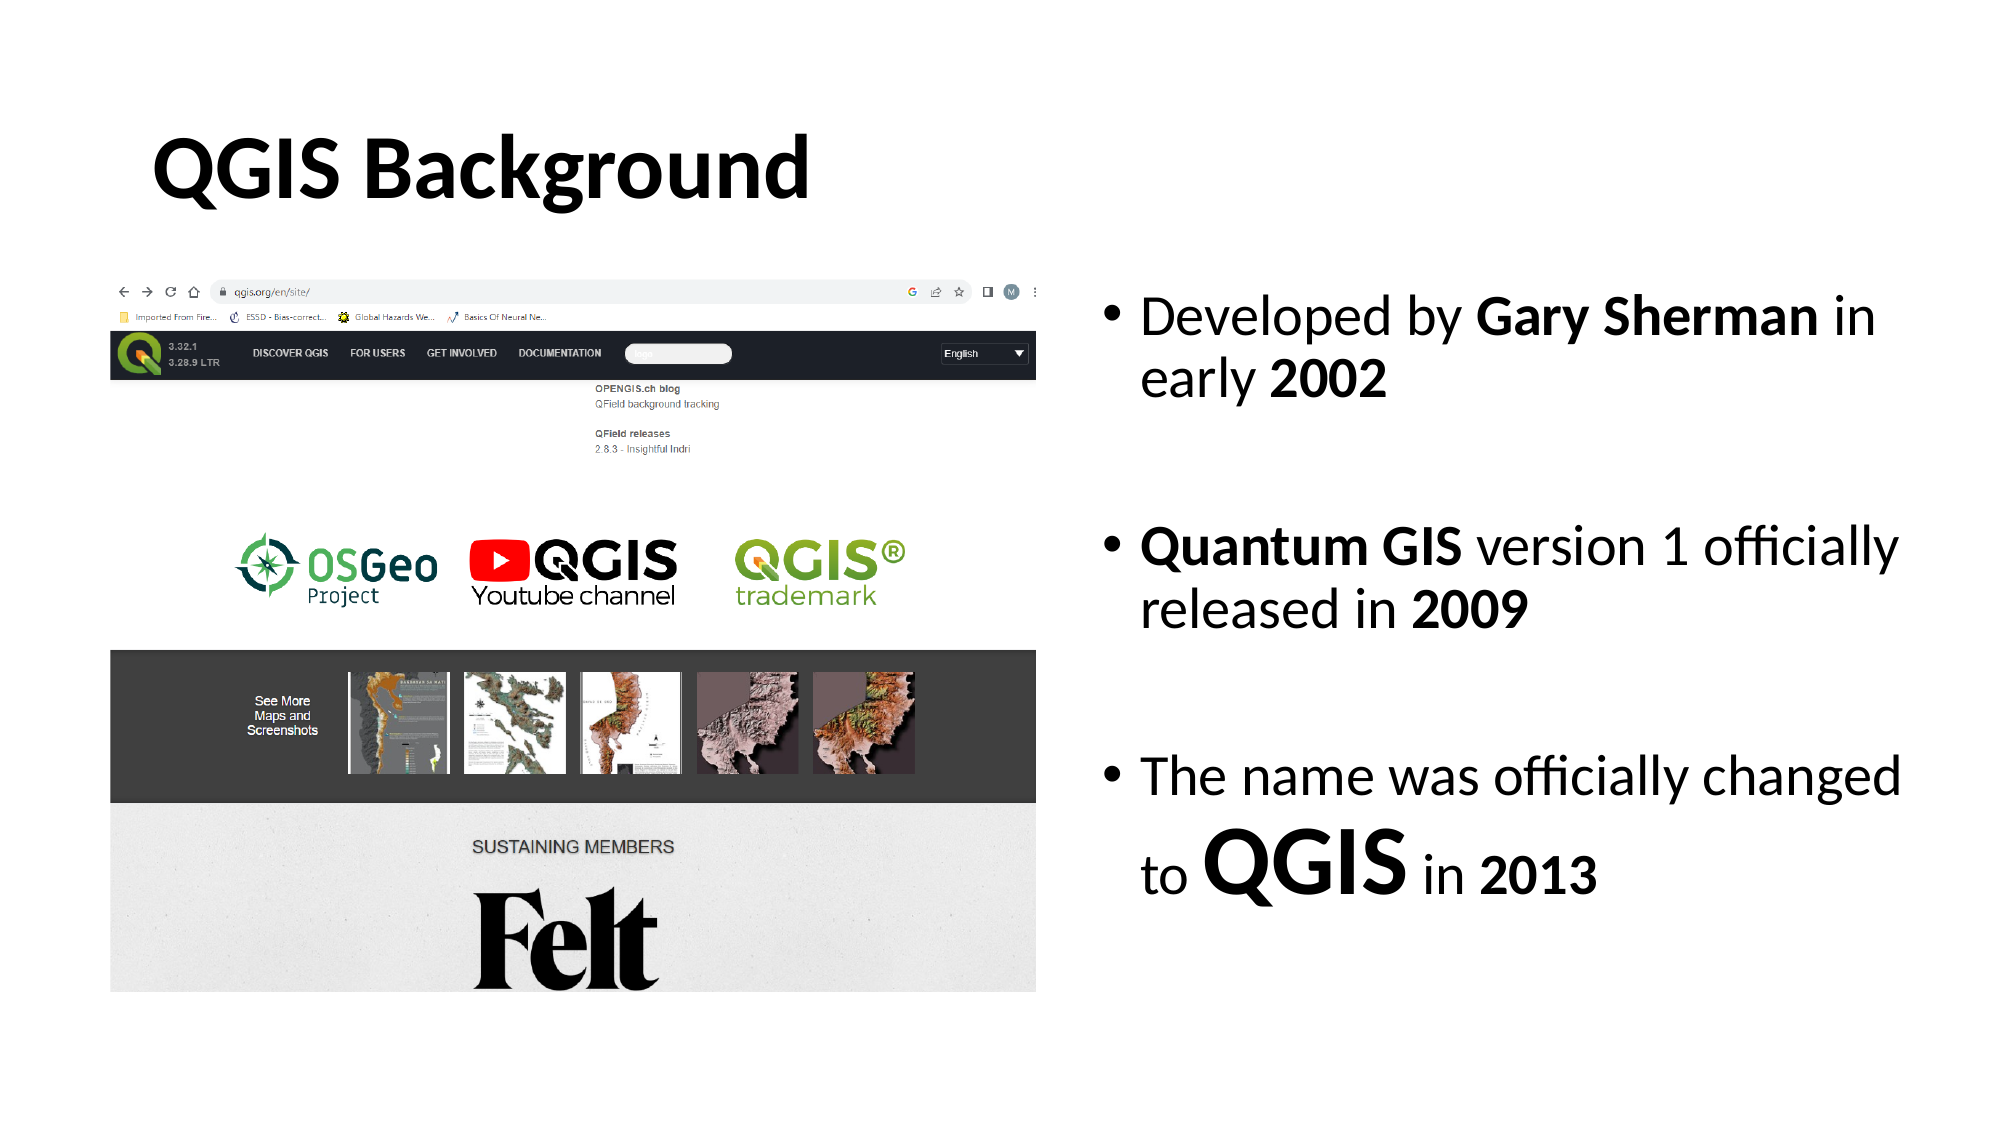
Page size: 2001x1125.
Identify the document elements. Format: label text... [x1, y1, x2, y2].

picture [110, 277, 1037, 992]
title QGIS Background [137, 59, 1863, 278]
list Developed by Gary Sherman in early 2002 Quantum GIS version 1 officially released in 2009 The name was officially changed to QGIS in 2013 [1087, 277, 1950, 992]
